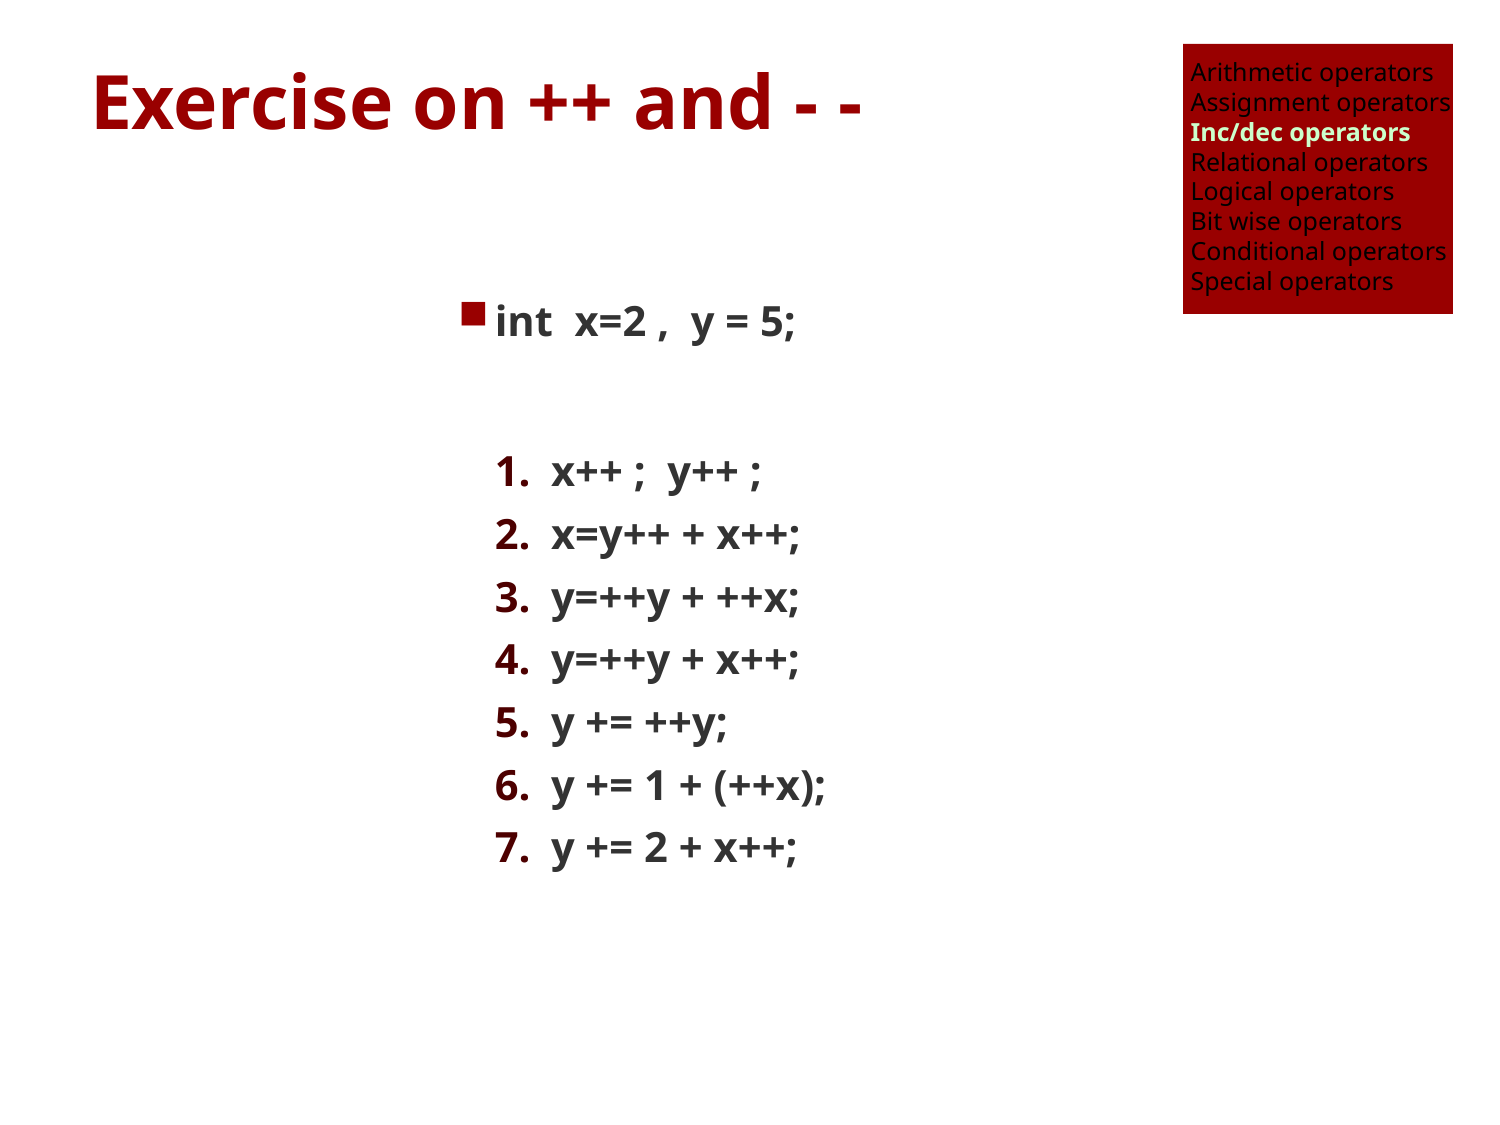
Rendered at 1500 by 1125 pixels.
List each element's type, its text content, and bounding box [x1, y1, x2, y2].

title Exercise on ++ and - - [75, 55, 1143, 153]
text_box Arithmetic operators Assignment operators Inc/dec operators Relational operators Logical operators Bit wise operators Conditional operators Special operators [1175, 48, 1484, 304]
list int x=2 , y = 5; x++ ; y++ ; x=y++ + x++; y=++y + ++x; y=++y + x++; y += ++y; y += 1 + (++x); y += 2 + x++; [442, 287, 1017, 948]
